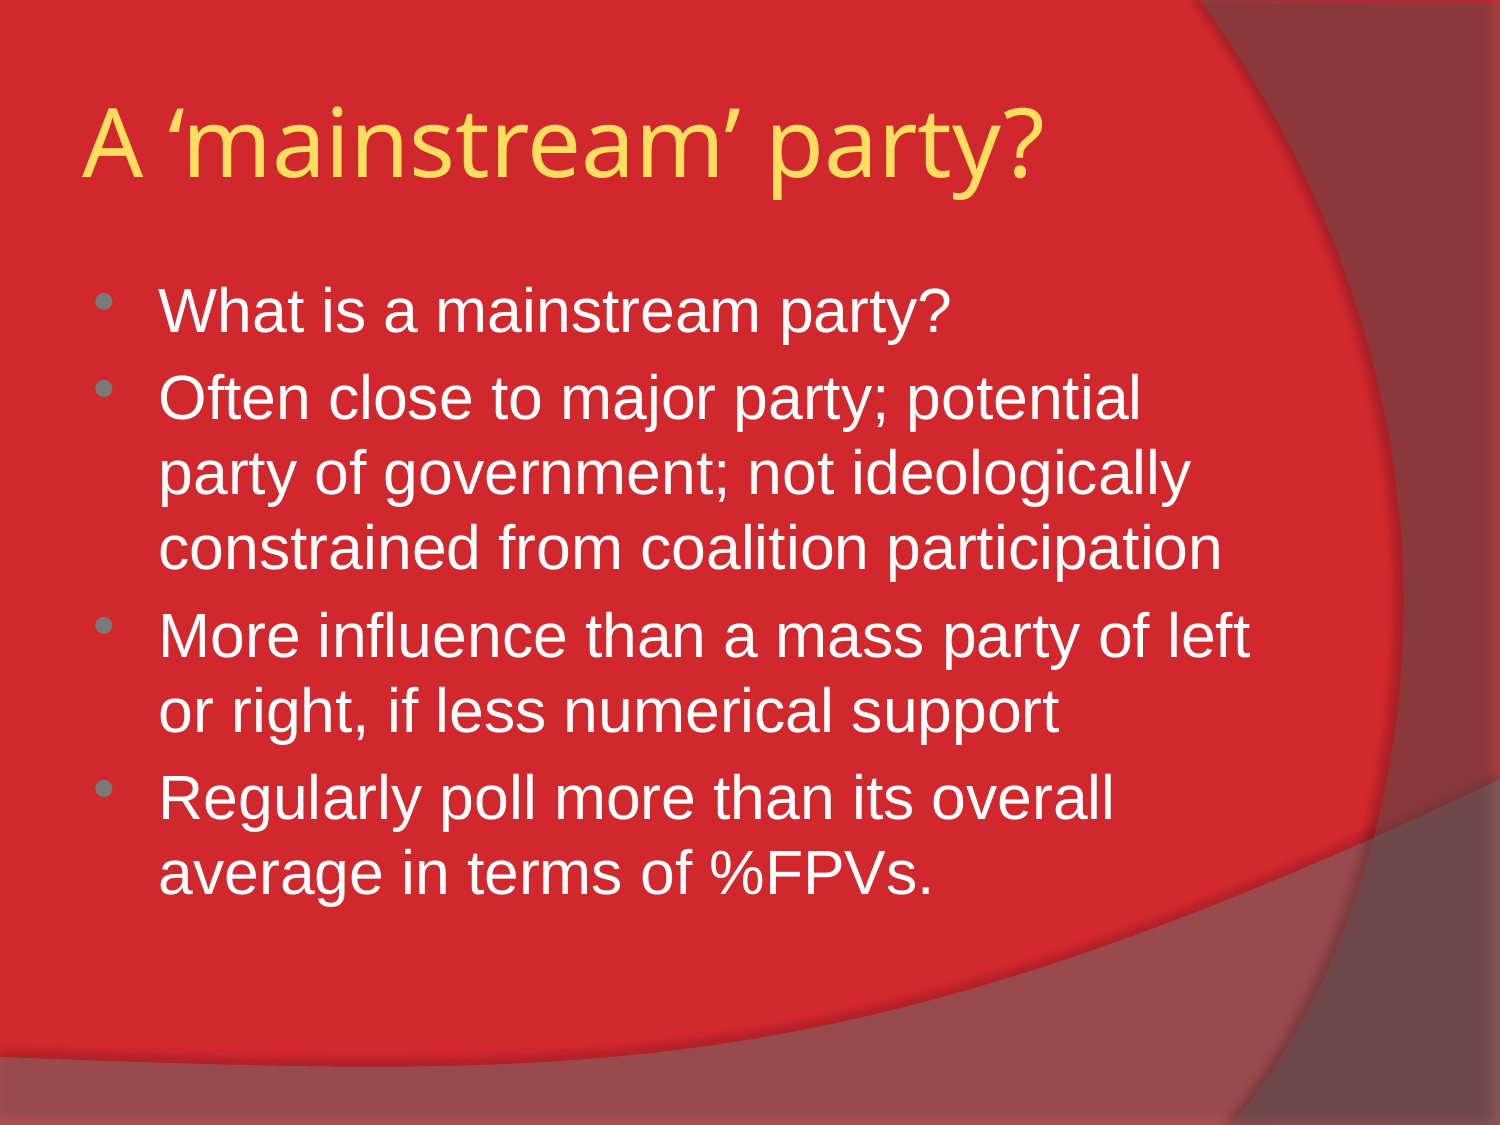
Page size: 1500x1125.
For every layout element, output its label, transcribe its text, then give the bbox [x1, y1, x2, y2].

list What is a mainstream party? Often close to major party; potential party of government; not ideologically constrained from coalition participation More influence than a mass party of left or right, if less numerical support Regularly poll more than its overall average in terms of %FPVs. [75, 262, 1300, 1005]
title A ‘mainstream’ party? [75, 45, 1300, 233]
